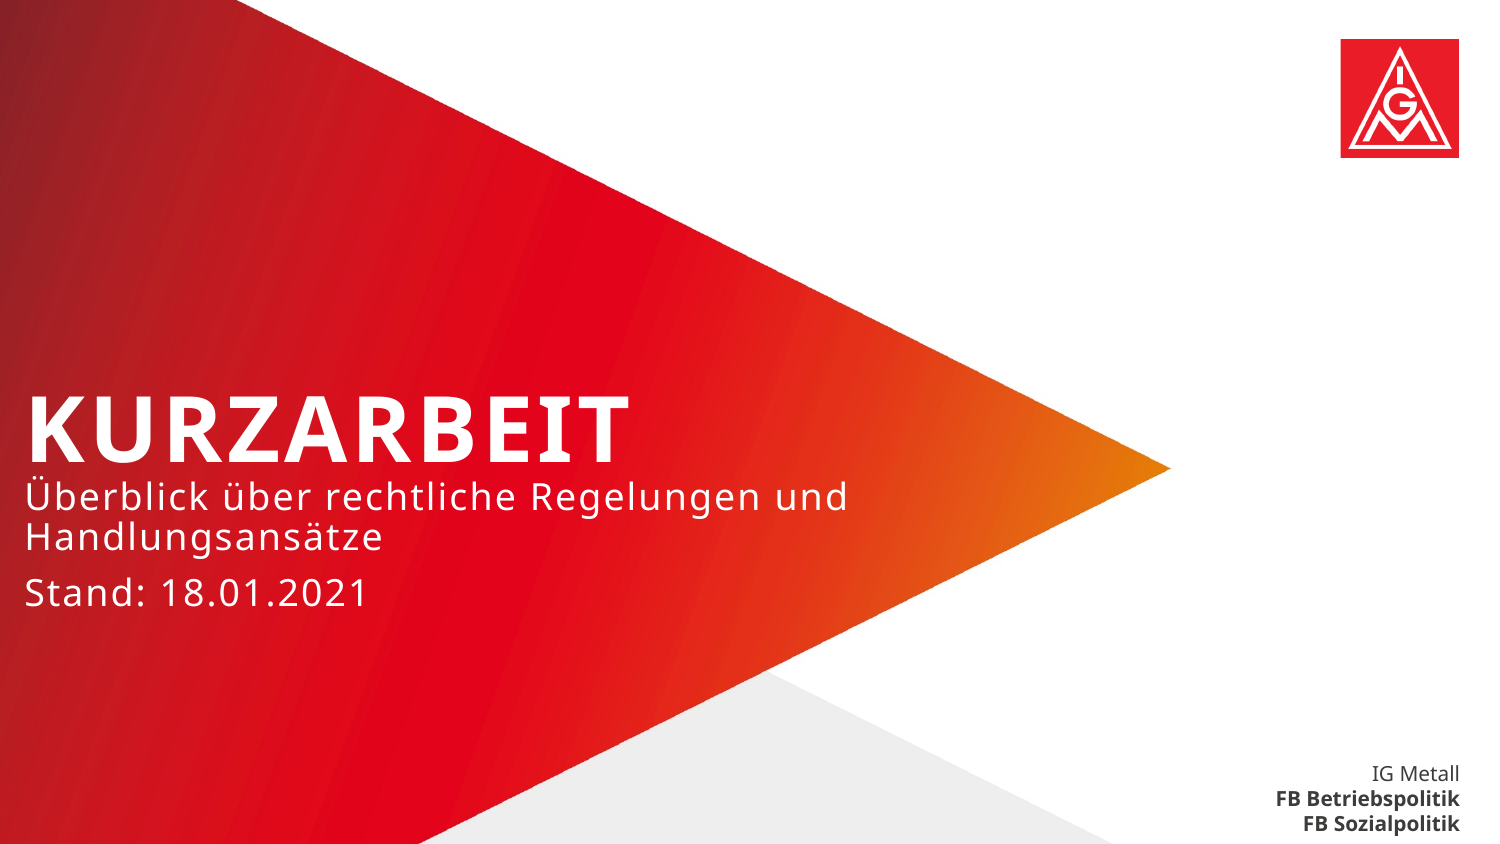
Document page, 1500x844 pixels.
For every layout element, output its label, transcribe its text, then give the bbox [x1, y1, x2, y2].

picture [0, 0, 1172, 844]
title Kurzarbeit [24, 353, 1106, 512]
list Überblick über rechtliche Regelungen und Handlungsansätze Stand: 18.01.2021 [24, 494, 1056, 599]
